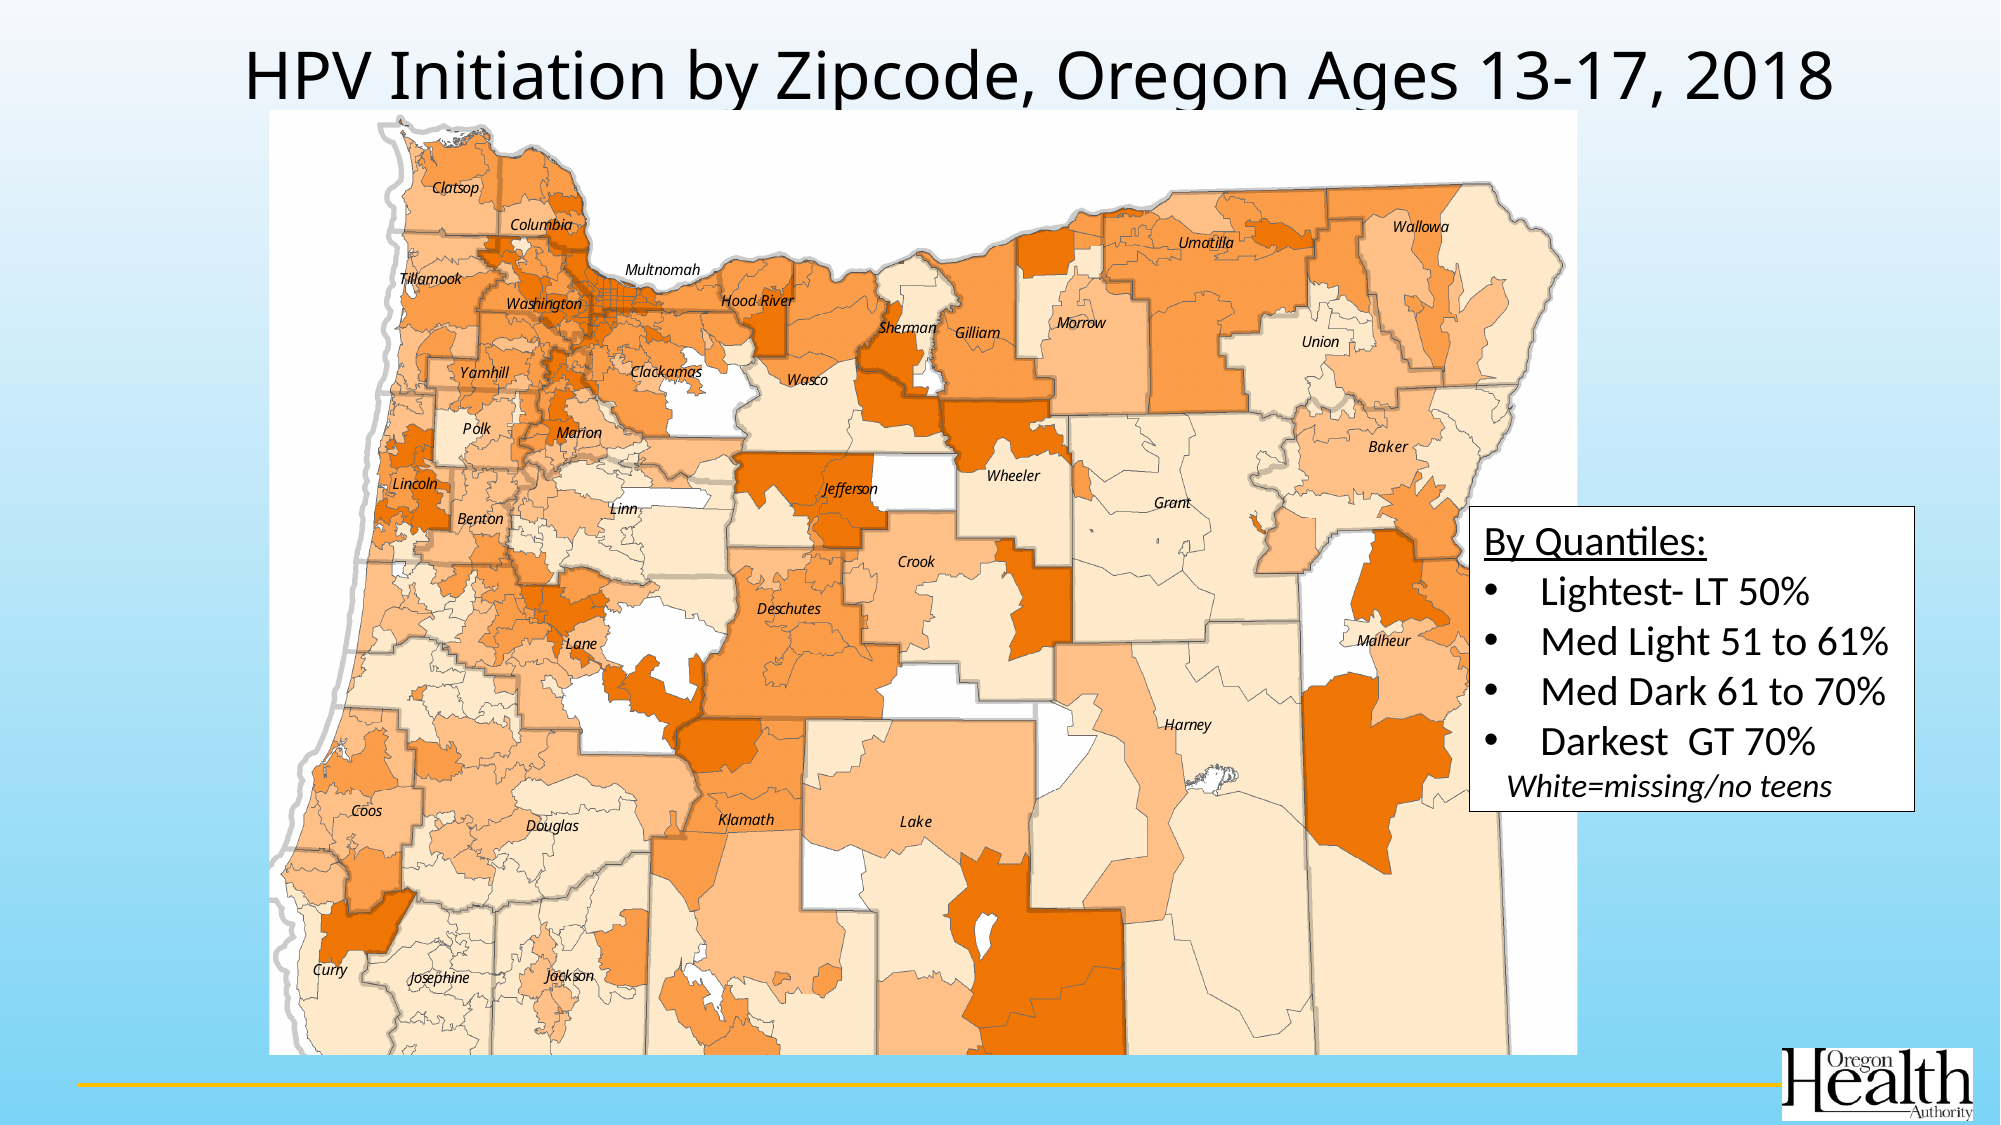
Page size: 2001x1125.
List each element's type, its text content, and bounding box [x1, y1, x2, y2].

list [269, 109, 1578, 1055]
text_box By Quantiles: Lightest- LT 50% Med Light 51 to 61% Med Dark 61 to 70% Darkest GT 70% White=missing/no teens [1578, 506, 1915, 812]
title HPV Initiation by Zipcode, Oregon Ages 13-17, 2018 [229, 0, 1855, 157]
picture [1782, 1048, 1973, 1121]
